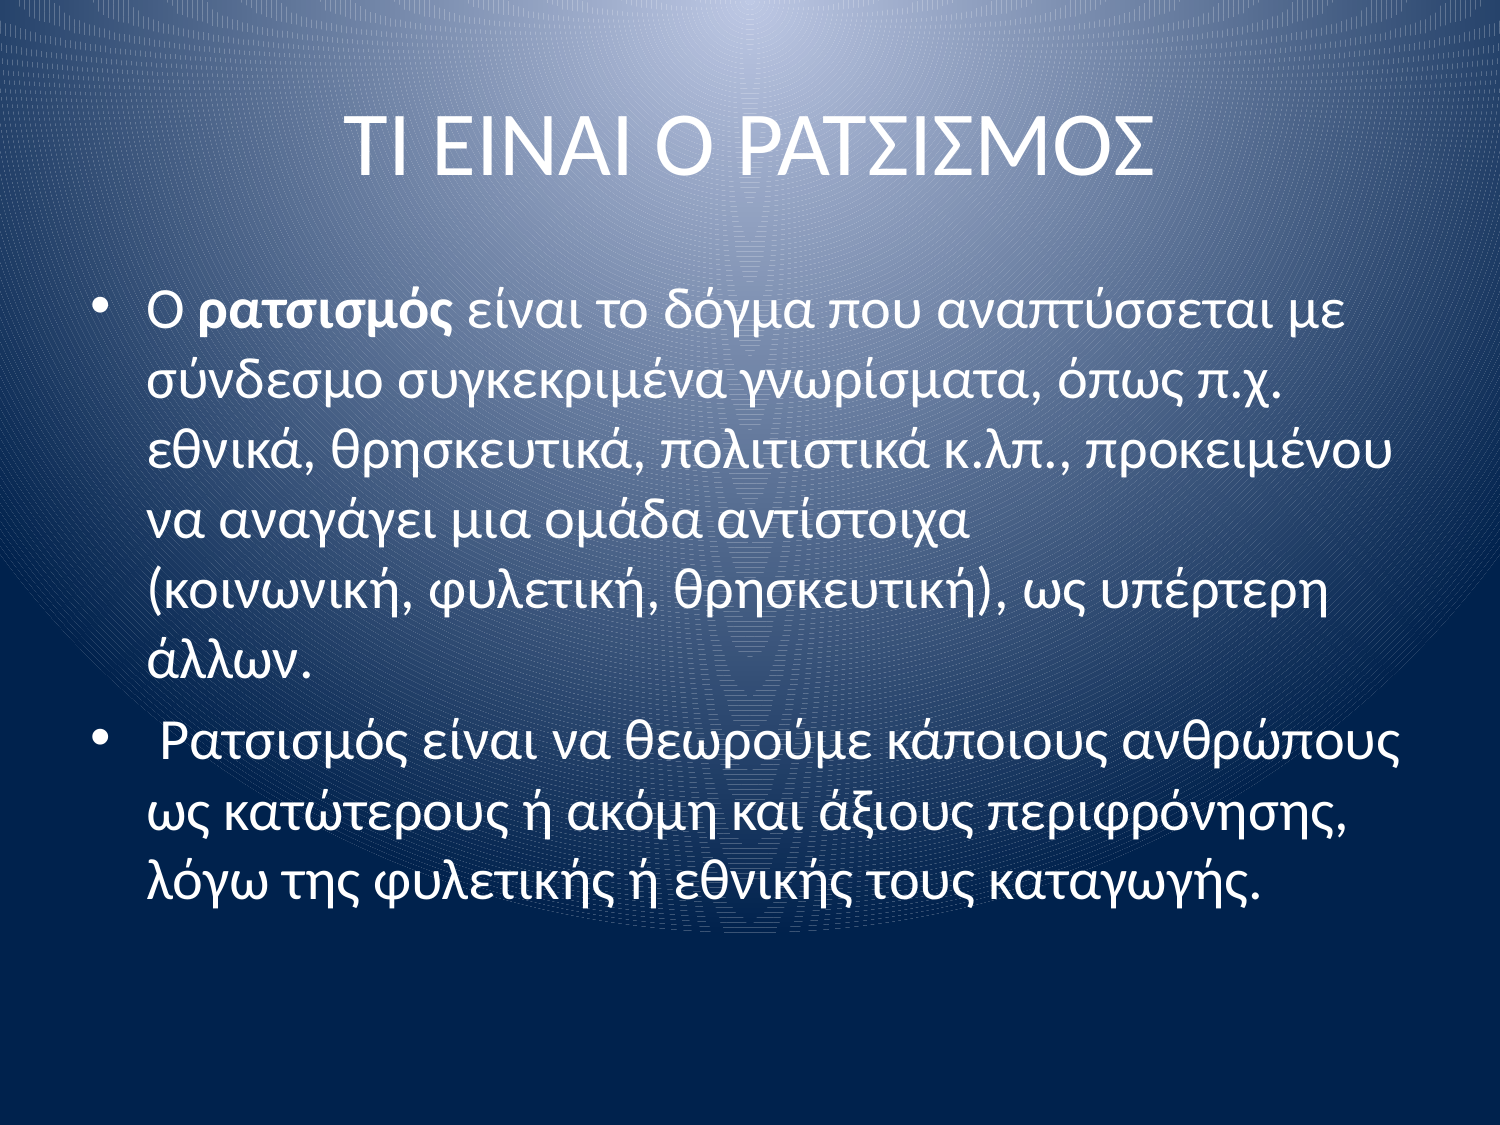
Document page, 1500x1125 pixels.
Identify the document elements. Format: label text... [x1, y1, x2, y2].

list Ο ρατσισμός είναι το δόγμα που αναπτύσσεται με σύνδεσμο συγκεκριμένα γνωρίσματα, όπως π.χ. εθνικά, θρησκευτικά, πολιτιστικά κ.λπ., προκειμένου να αναγάγει μια ομάδα αντίστοιχα (κοινωνική, φυλετική, θρησκευτική), ως υπέρτερη άλλων. Ρατσισμός είναι να θεωρούμε κάποιους ανθρώπους ως κατώτερους ή ακόμη και άξιους περιφρόνησης, λόγω της φυλετικής ή εθνικής τους καταγωγής. [74, 262, 1426, 1006]
title ΤΙ ΕΙΝΑΙ Ο ΡΑΤΣΙΣΜΟΣ [74, 44, 1426, 233]
